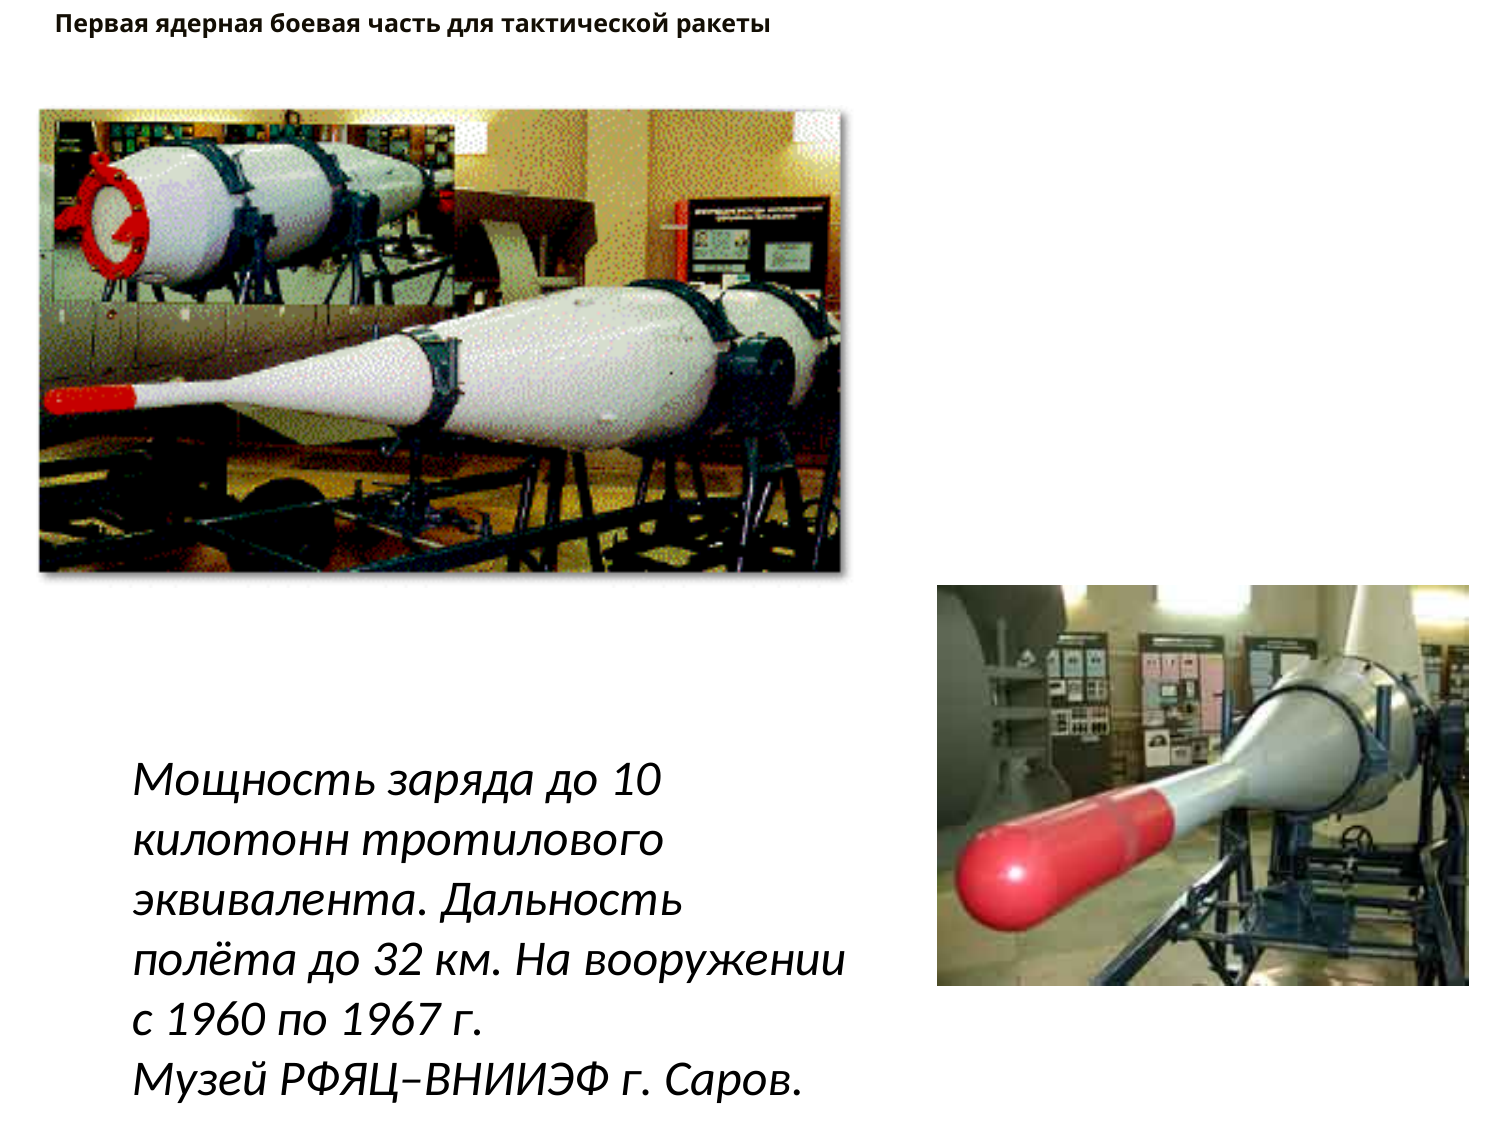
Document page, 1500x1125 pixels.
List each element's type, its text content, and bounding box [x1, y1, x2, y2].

picture [937, 585, 1469, 986]
picture [34, 105, 856, 589]
text_box Мощность заряда до 10 килотонн тротилового эквивалента. Дальность полёта до 32 км. На вооружении с 1960 по 1967 г. Музей РФЯЦ–ВНИИЭФ г. Саров. [117, 738, 868, 1113]
text_box Первая ядерная боевая часть для тактической ракеты [39, 0, 787, 46]
